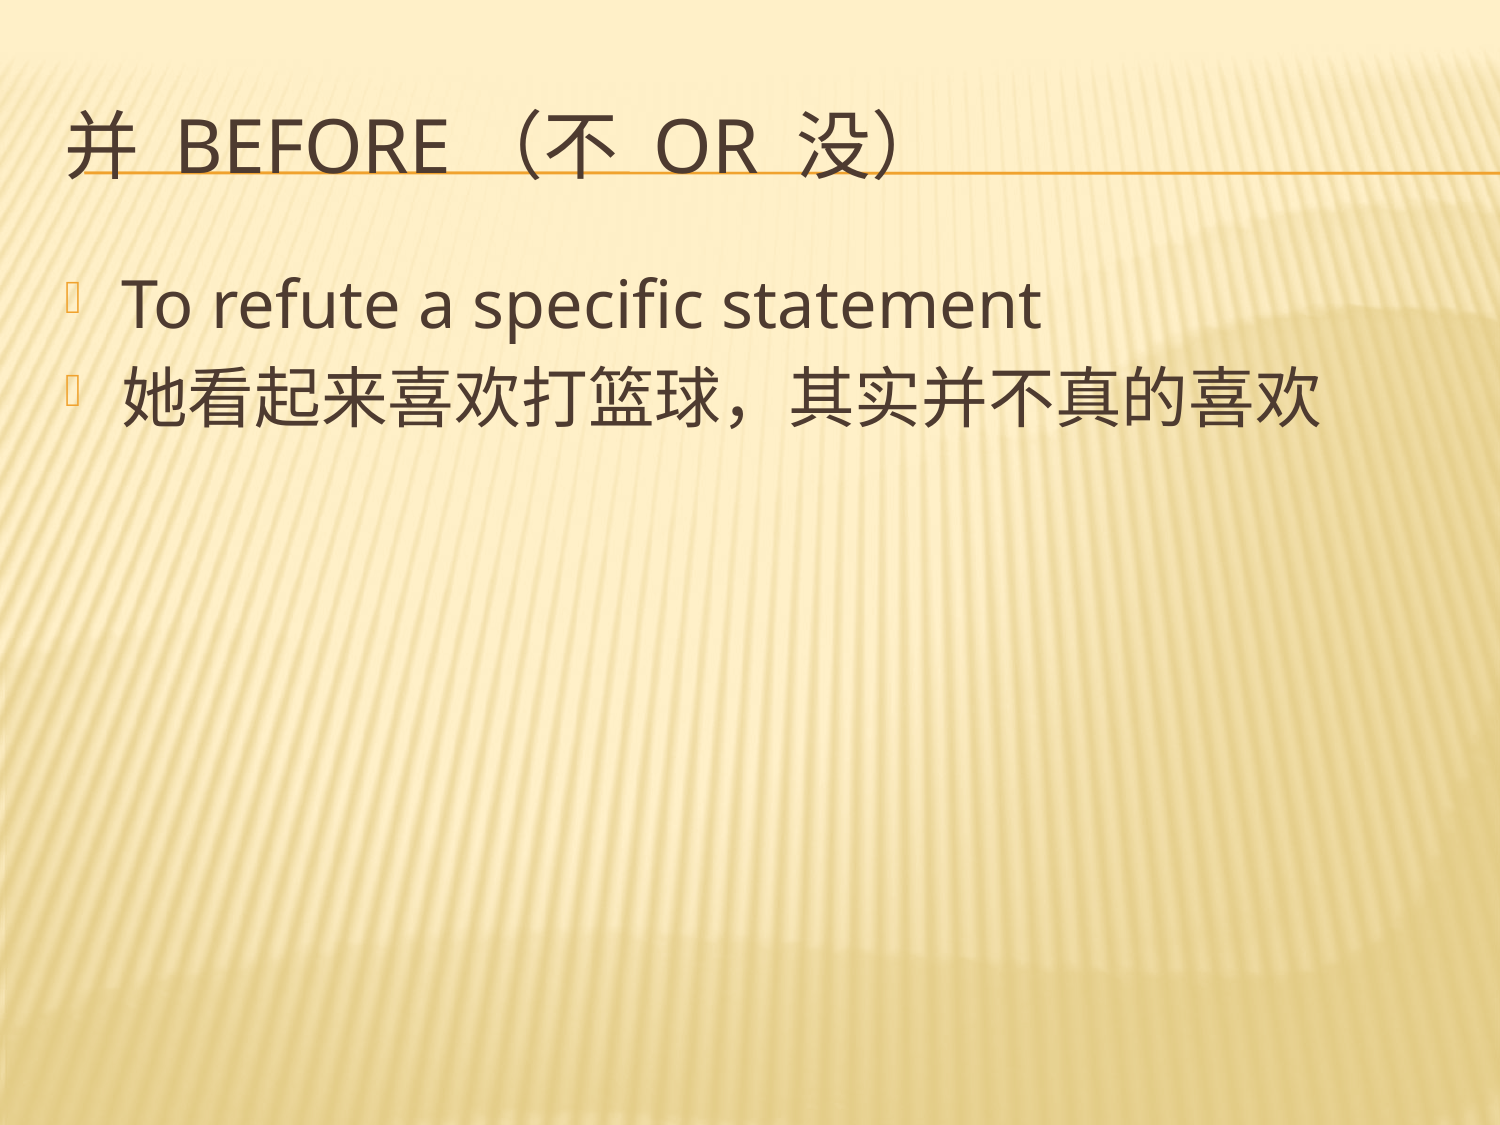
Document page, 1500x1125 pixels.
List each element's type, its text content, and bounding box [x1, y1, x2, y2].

title 并 before（不 or 没） [50, 75, 1475, 213]
list To refute a specific statement 她看起来喜欢打篮球，其实并不真的喜欢 [50, 254, 1475, 998]
